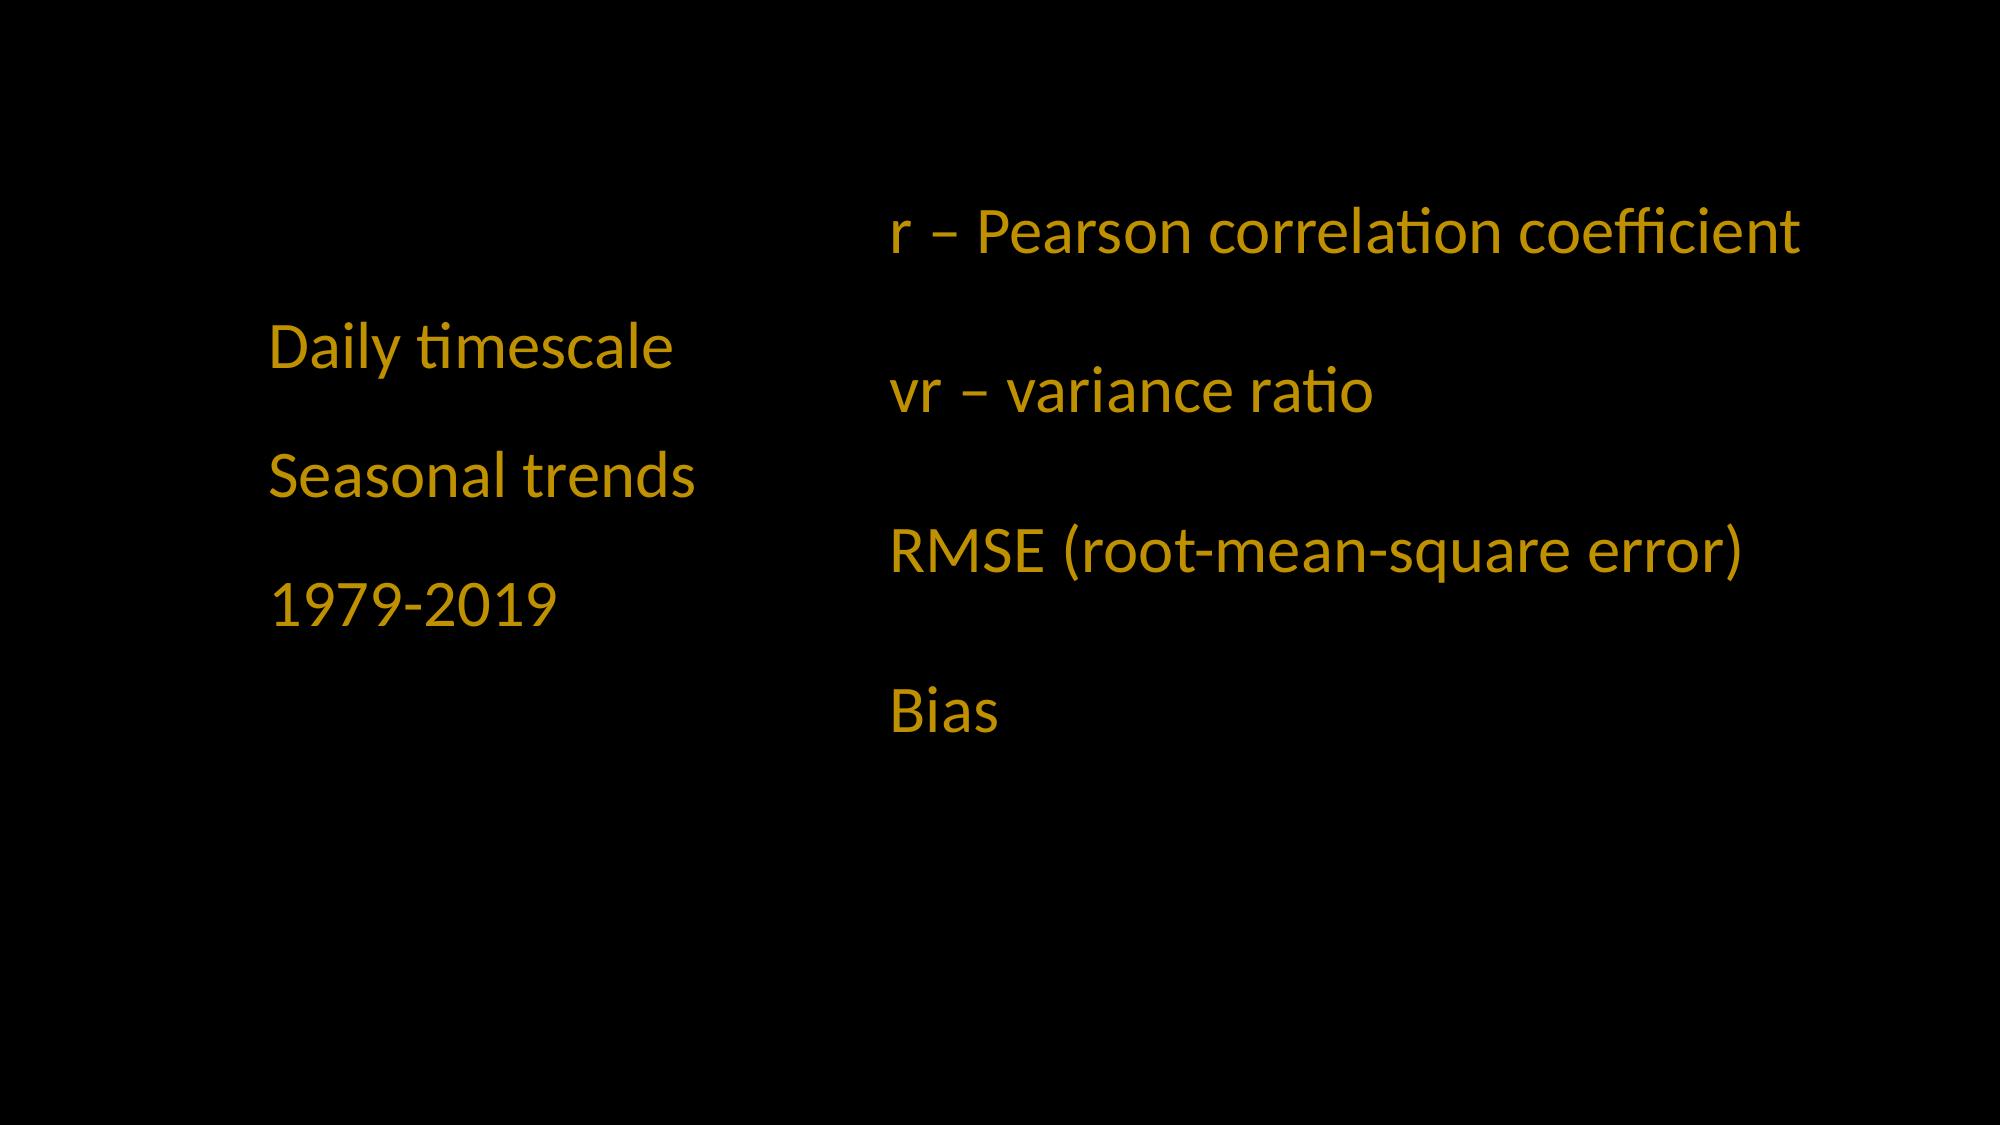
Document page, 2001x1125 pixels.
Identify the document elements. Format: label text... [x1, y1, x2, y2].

text_box Seasonal trends [253, 423, 874, 519]
text_box 1979-2019 [253, 552, 874, 648]
text_box Daily timescale [253, 294, 874, 390]
text_box r – Pearson correlation coefficient vr – variance ratio RMSE (root-mean-square error) Bias [874, 178, 1886, 754]
